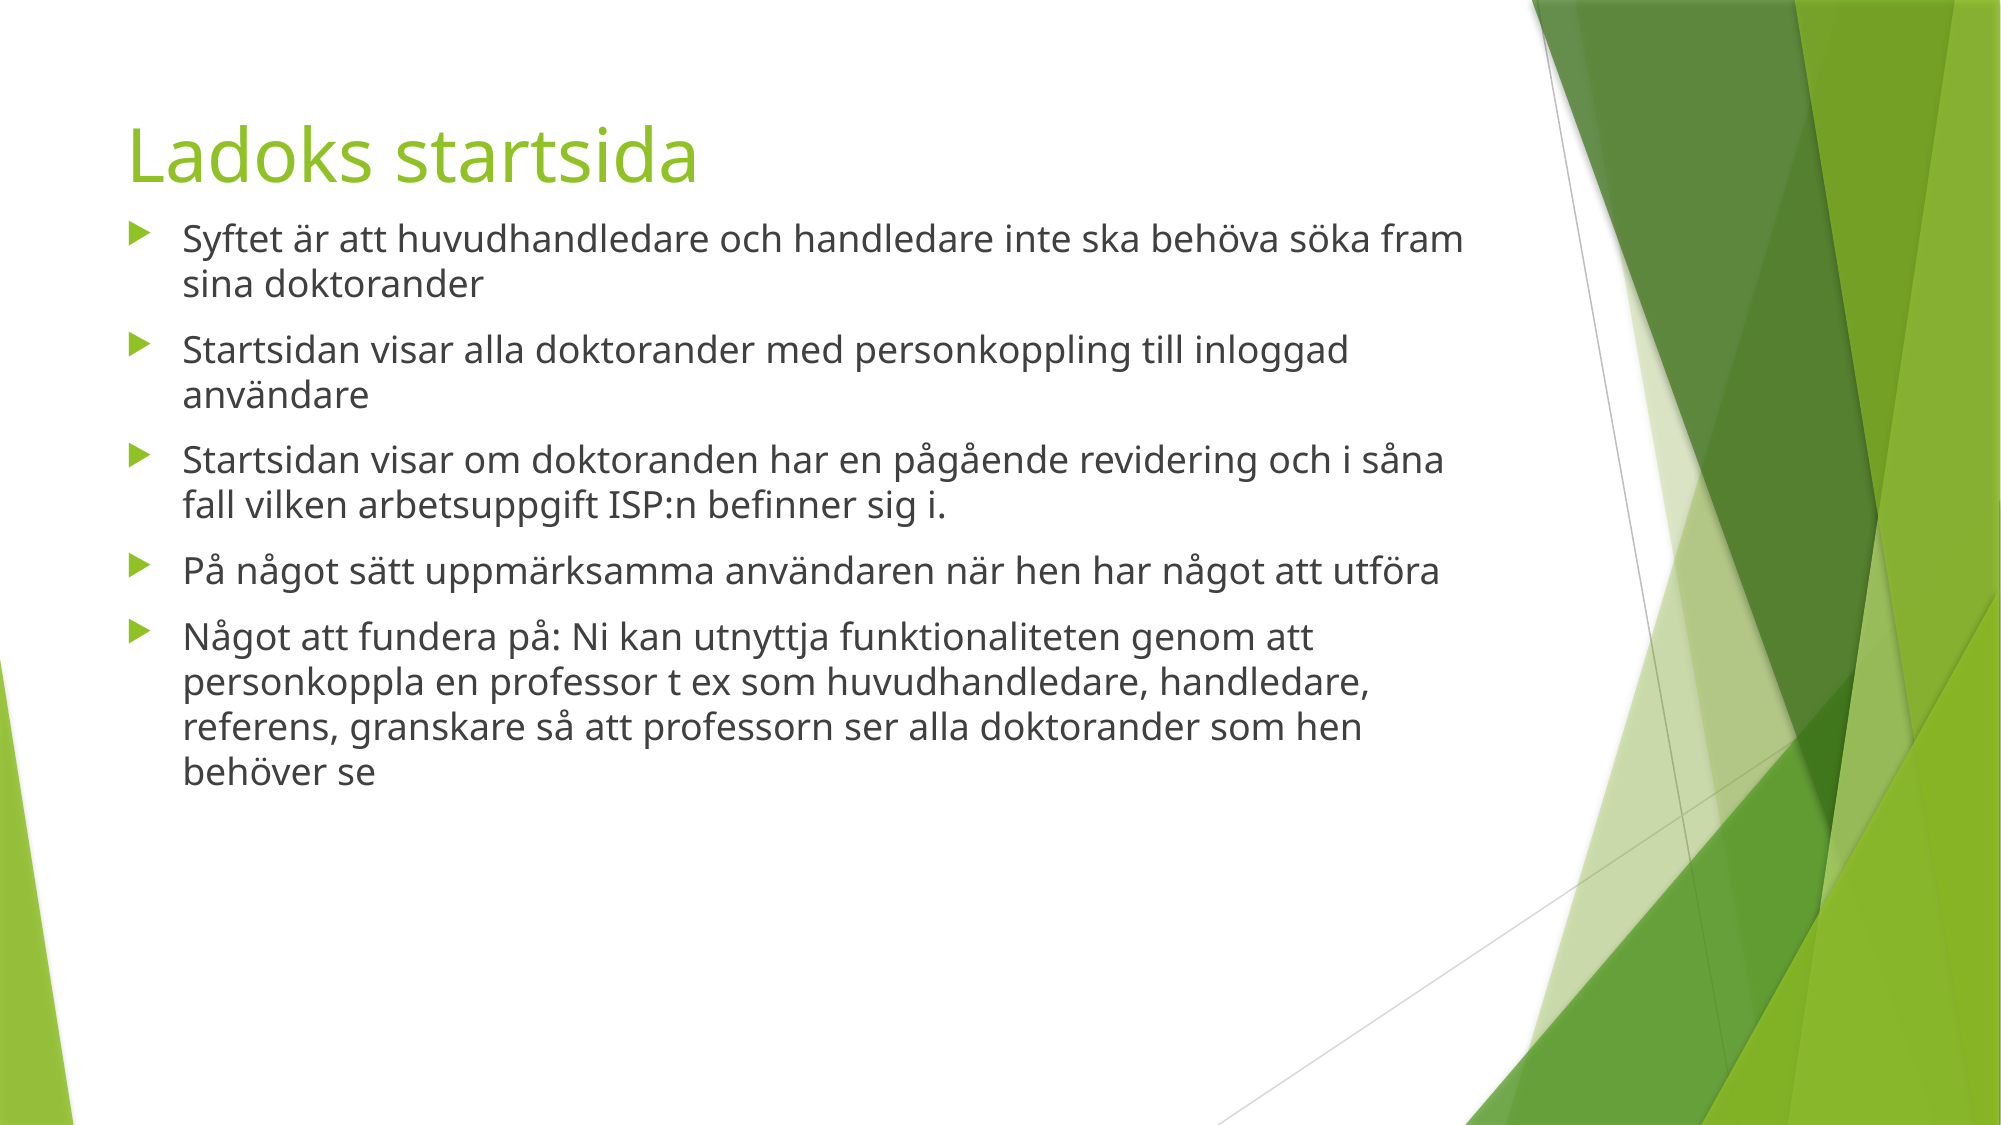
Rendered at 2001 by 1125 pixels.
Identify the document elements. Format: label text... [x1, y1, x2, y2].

title Ladoks startsida [111, 99, 1522, 207]
list Syftet är att huvudhandledare och handledare inte ska behöva söka fram sina doktorander Startsidan visar alla doktorander med personkoppling till inloggad användare Startsidan visar om doktoranden har en pågående revidering och i såna fall vilken arbetsuppgift ISP:n befinner sig i. På något sätt uppmärksamma användaren när hen har något att utföra Något att fundera på: Ni kan utnyttja funktionaliteten genom att personkoppla en professor t ex som huvudhandledare, handledare, referens, granskare så att professorn ser alla doktorander som hen behöver se [111, 207, 1522, 844]
